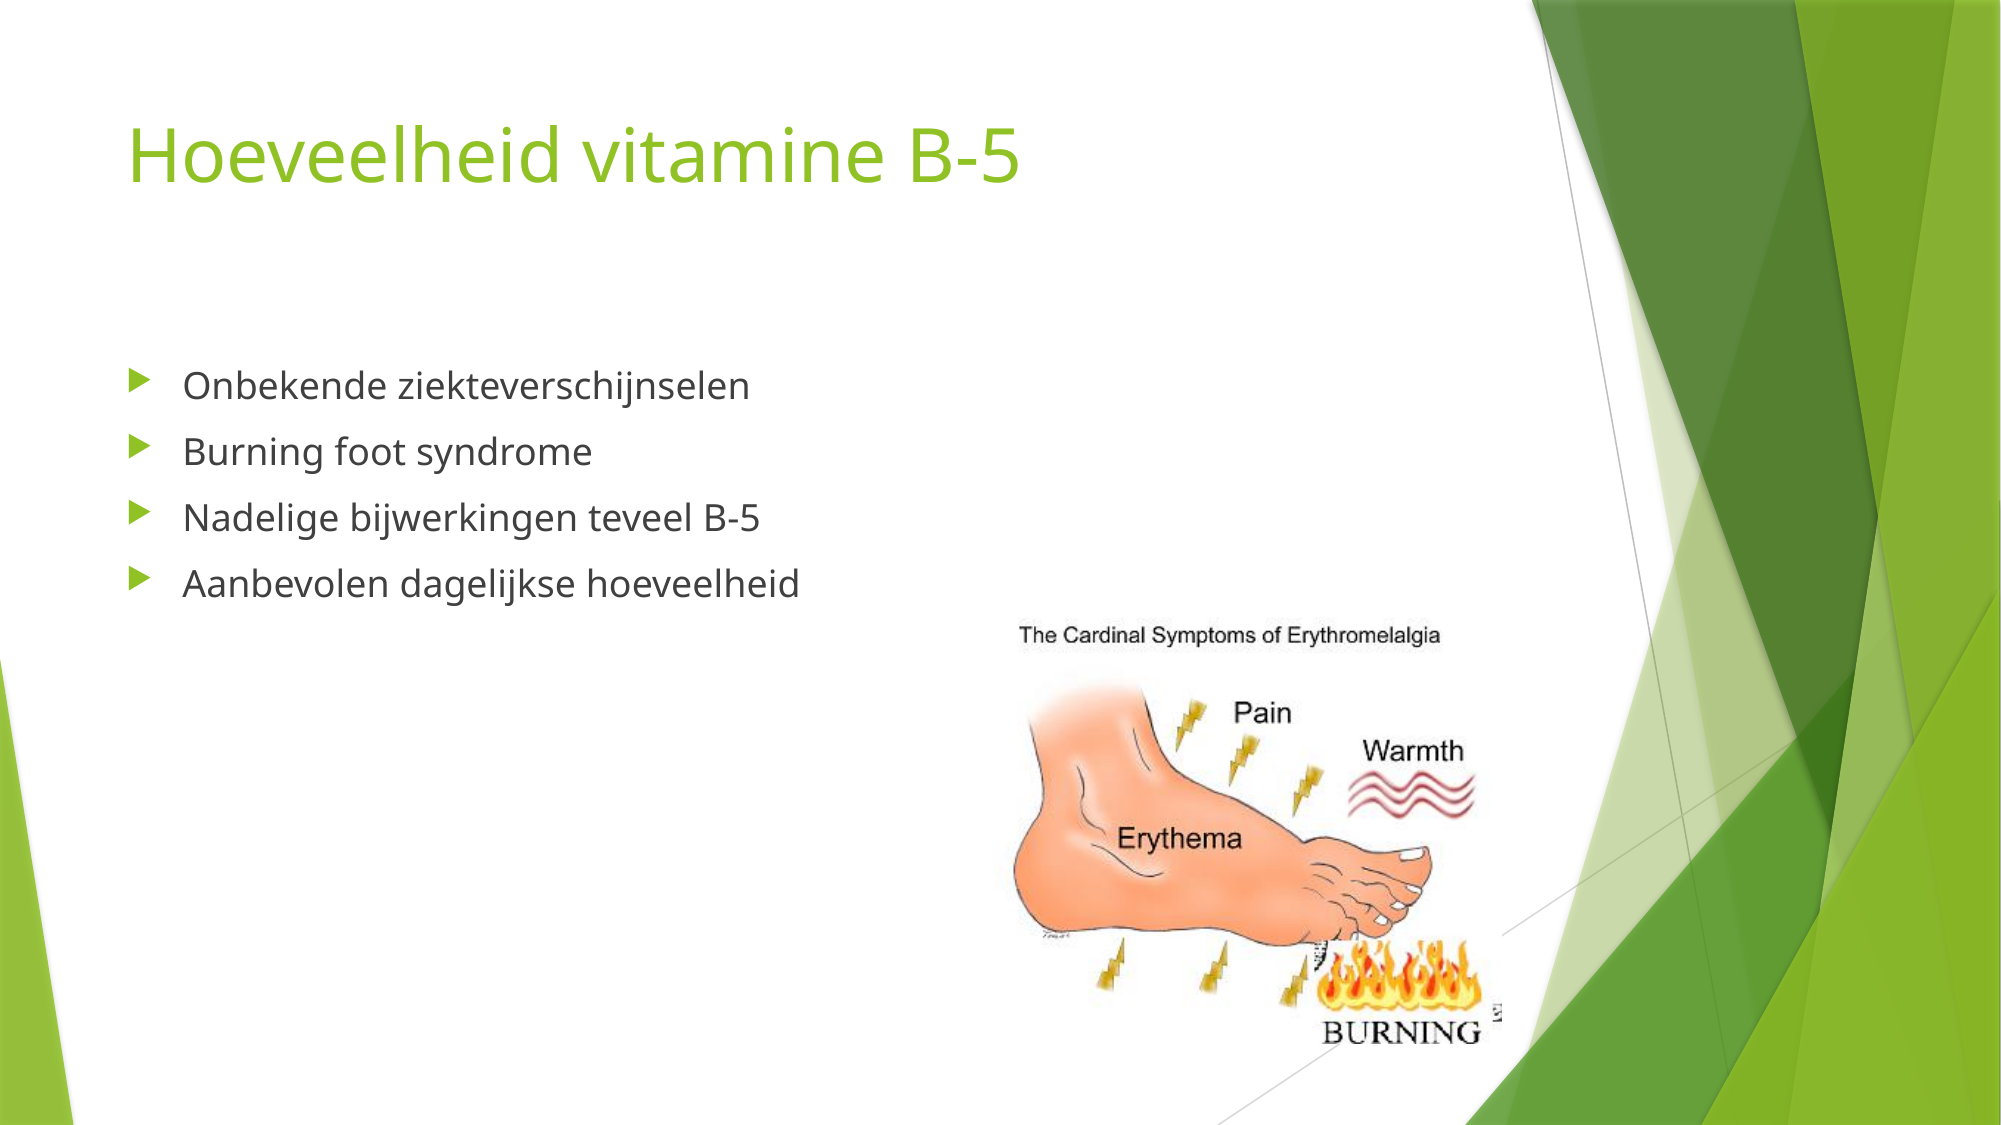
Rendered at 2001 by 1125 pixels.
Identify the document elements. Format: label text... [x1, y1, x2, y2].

picture [971, 605, 1503, 1045]
list Onbekende ziekteverschijnselen Burning foot syndrome Nadelige bijwerkingen teveel B-5 Aanbevolen dagelijkse hoeveelheid [111, 354, 1522, 992]
title Hoeveelheid vitamine B-5 [111, 99, 1522, 317]
